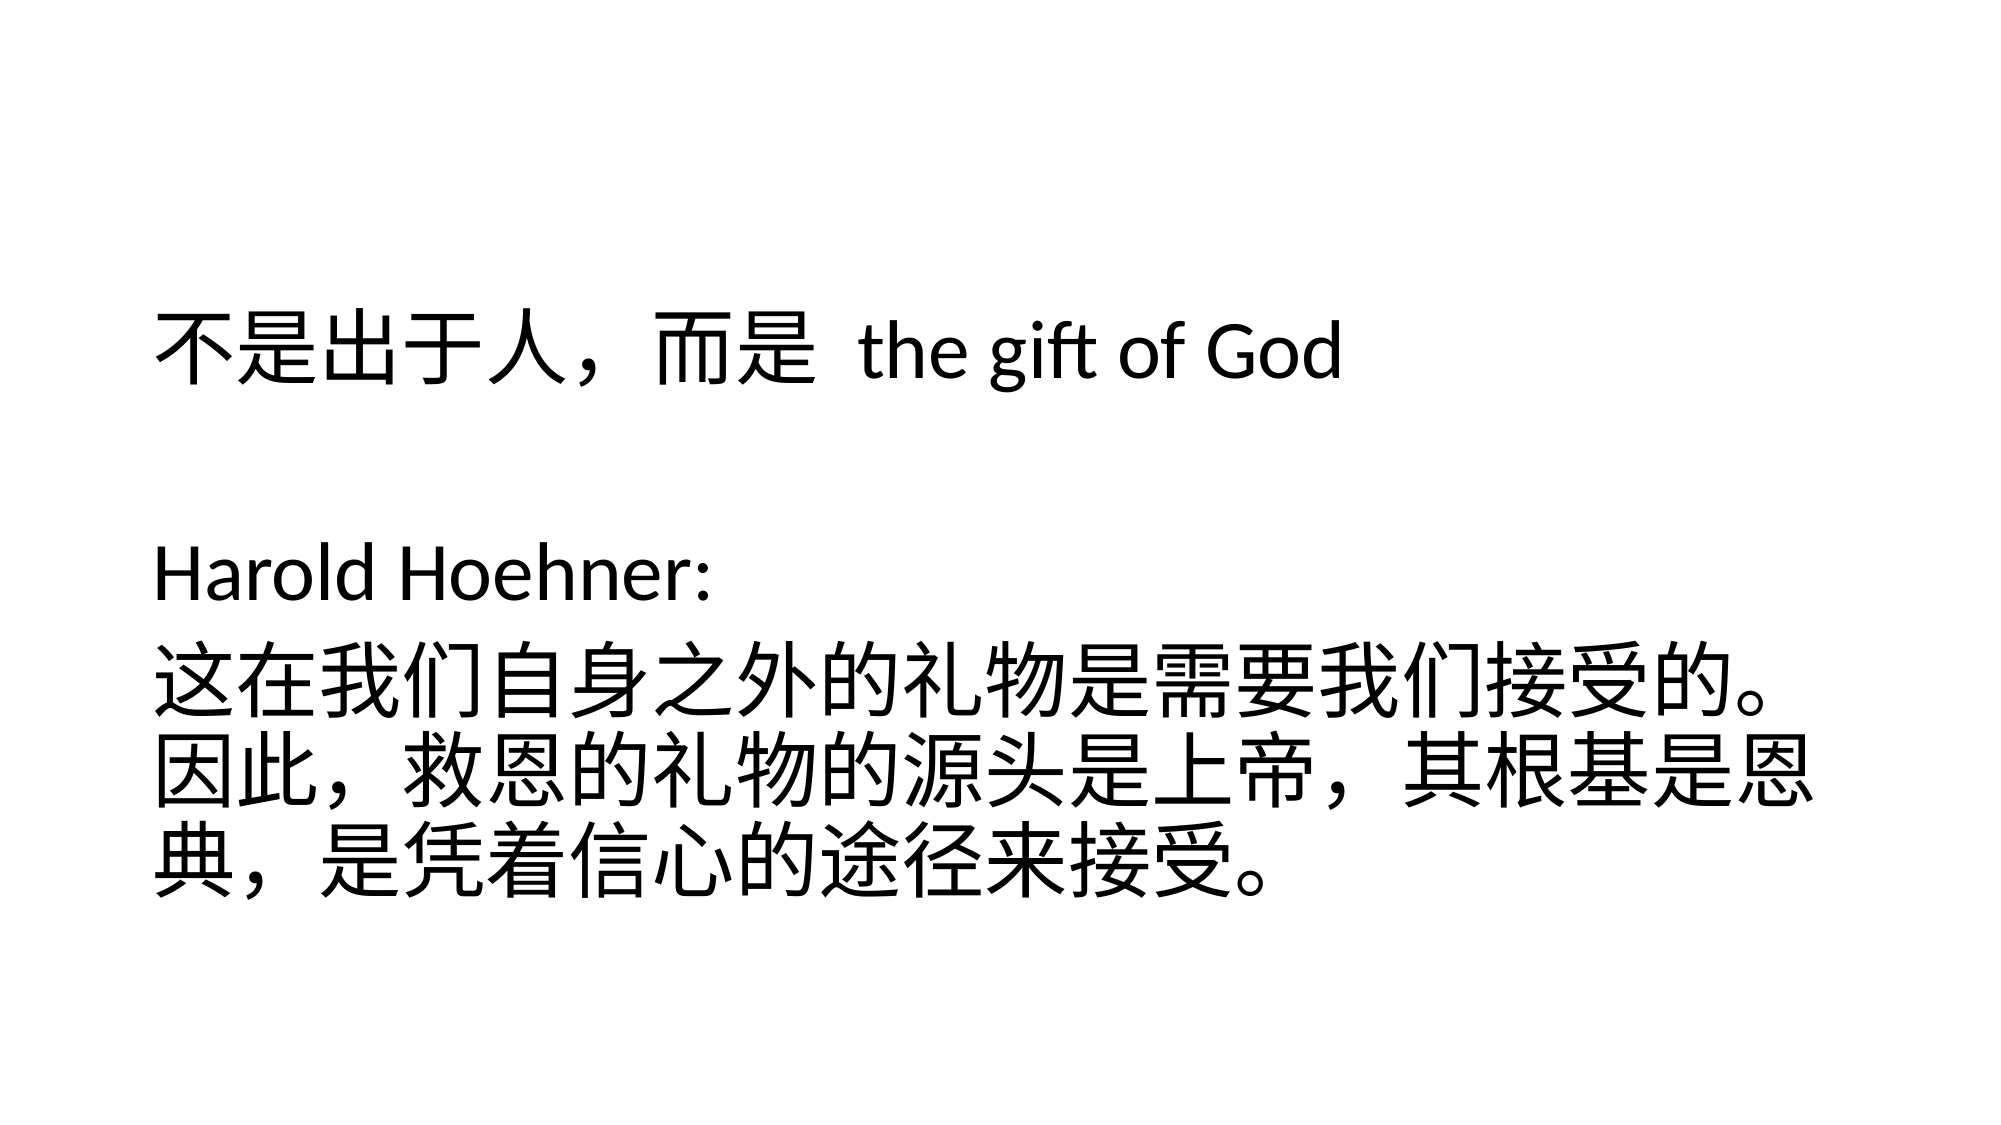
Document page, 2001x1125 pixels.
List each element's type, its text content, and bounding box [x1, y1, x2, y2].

list 不是出于人，而是 the gift of God Harold Hoehner: 这在我们自身之外的礼物是需要我们接受的。因此，救恩的礼物的源头是上帝，其根基是恩典，是凭着信心的途径来接受。 [137, 299, 1863, 1014]
